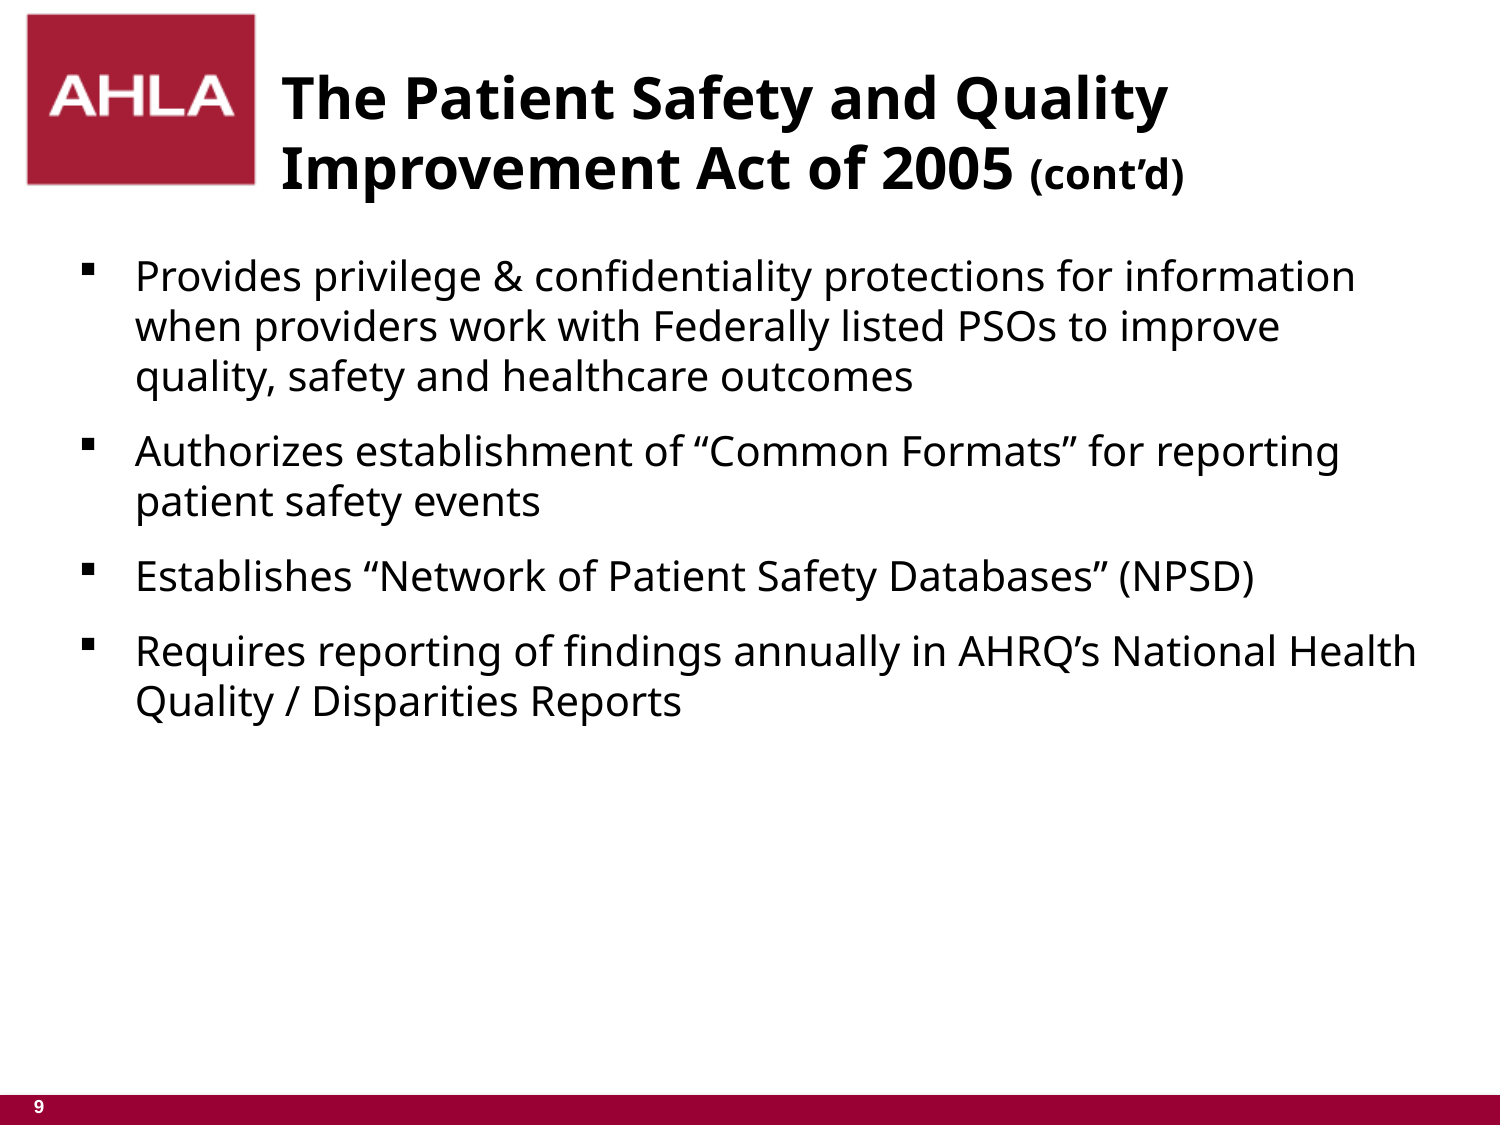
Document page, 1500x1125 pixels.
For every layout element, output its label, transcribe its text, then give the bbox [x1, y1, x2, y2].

title The Patient Safety and Quality Improvement Act of 2005 (cont’d) [266, 39, 1478, 223]
picture [0, 0, 308, 267]
list Provides privilege & confidentiality protections for information when providers work with Federally listed PSOs to improve quality, safety and healthcare outcomes Authorizes establishment of “Common Formats” for reporting patient safety events Establishes “Network of Patient Safety Databases” (NPSD) Requires reporting of findings annually in AHRQ’s National Health Quality / Disparities Reports [63, 242, 1448, 761]
